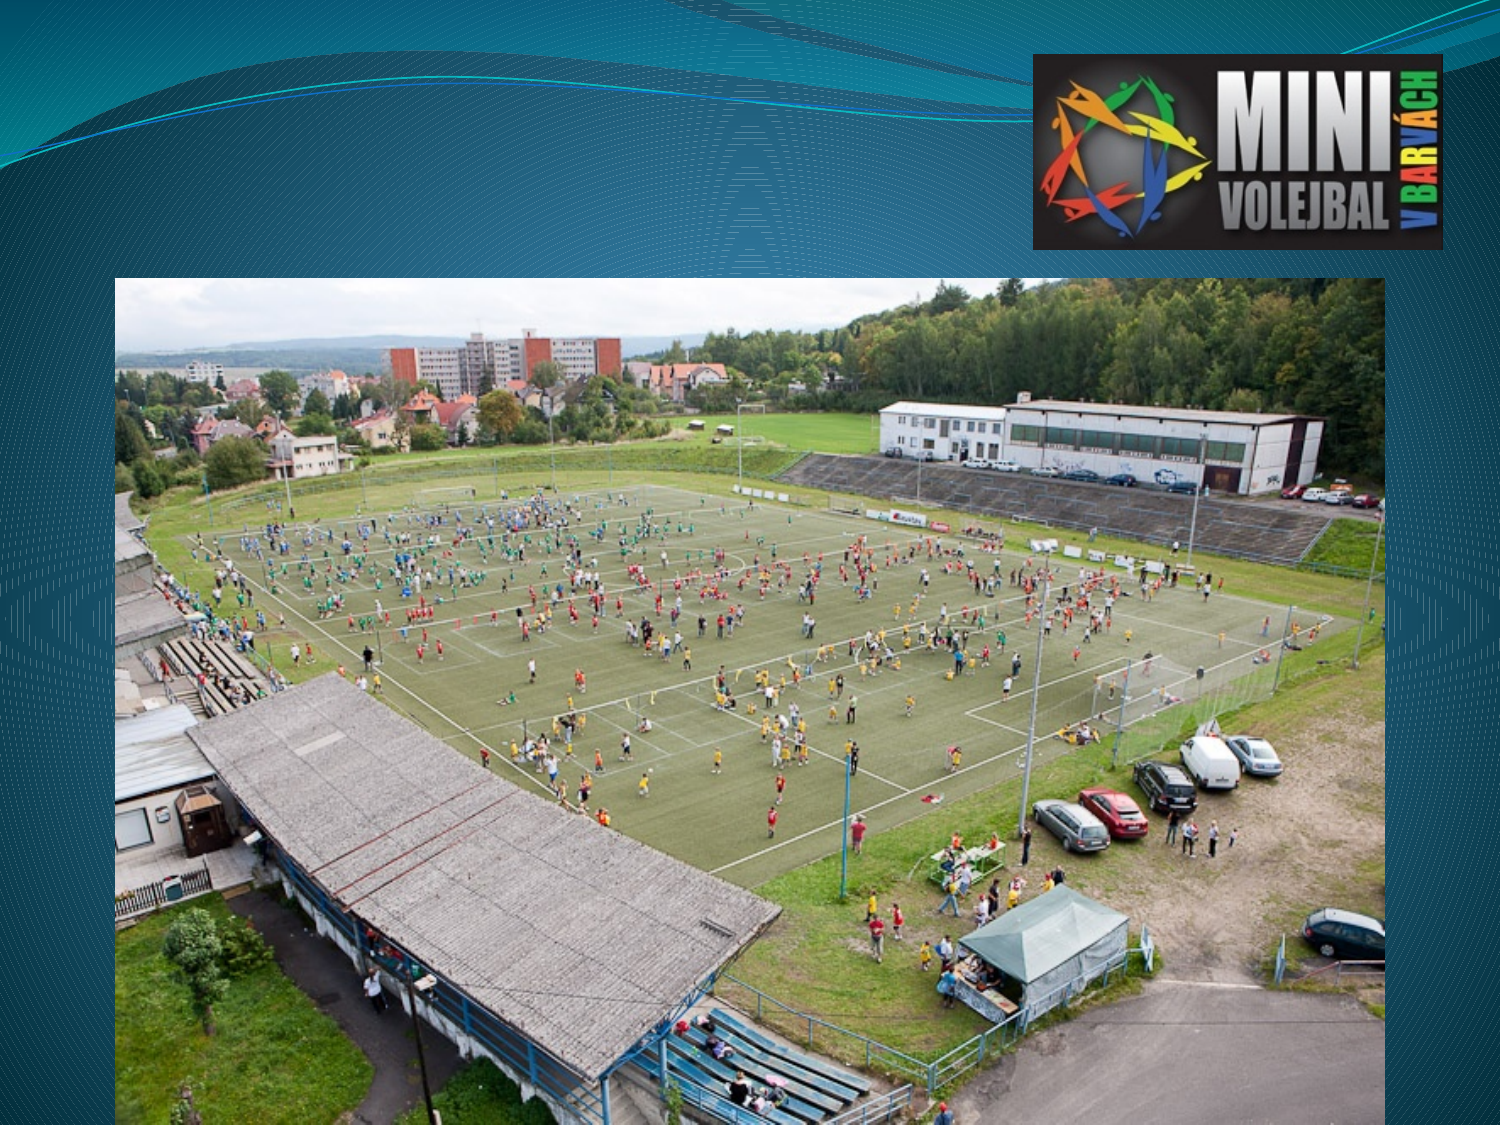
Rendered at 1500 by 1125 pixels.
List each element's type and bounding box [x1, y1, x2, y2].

picture [1033, 54, 1443, 250]
picture [114, 278, 1386, 1125]
